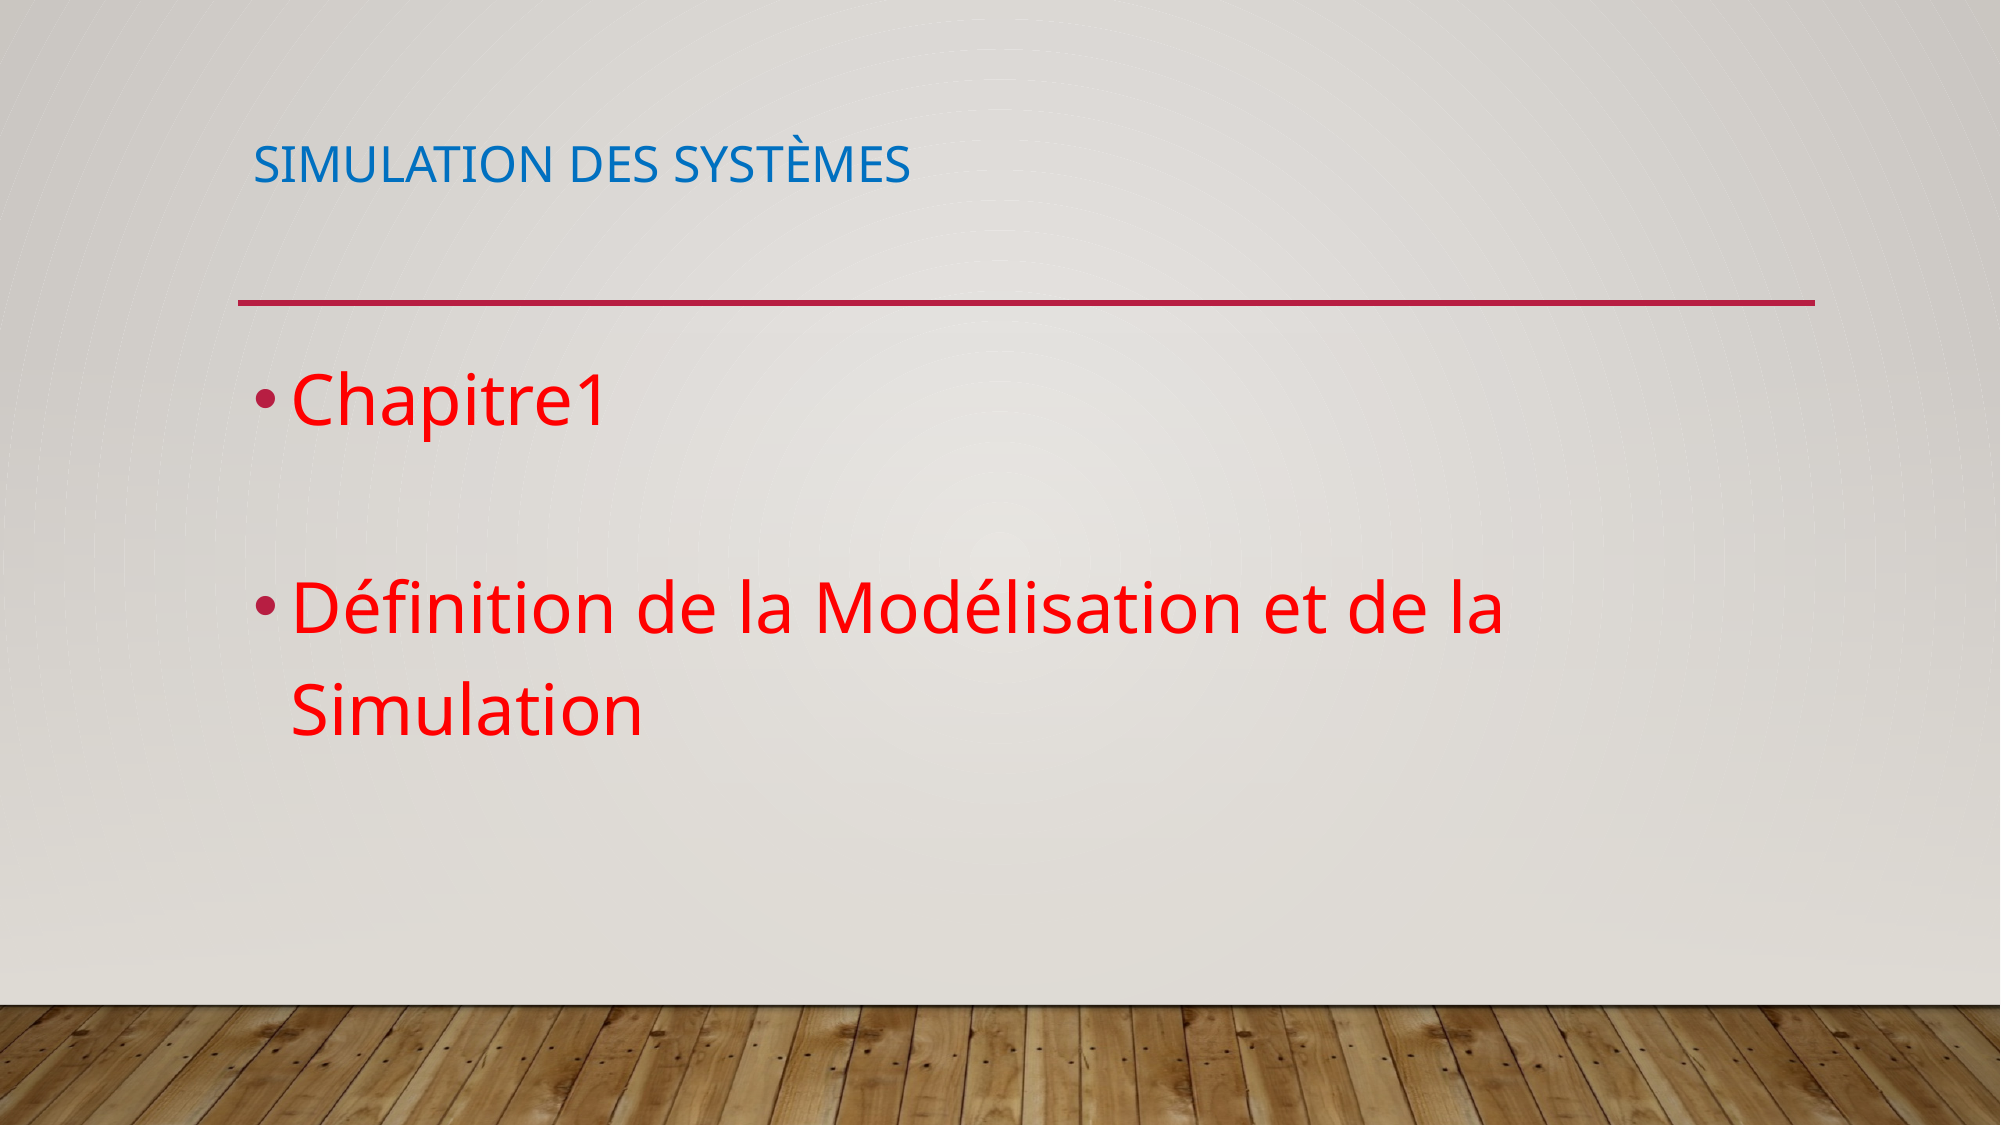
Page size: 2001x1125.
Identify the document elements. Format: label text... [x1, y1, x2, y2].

title Simulation des systèmes [238, 131, 1814, 305]
list Chapitre1 Définition de la Modélisation et de la Simulation [238, 330, 1814, 897]
picture [0, 1005, 2000, 1125]
